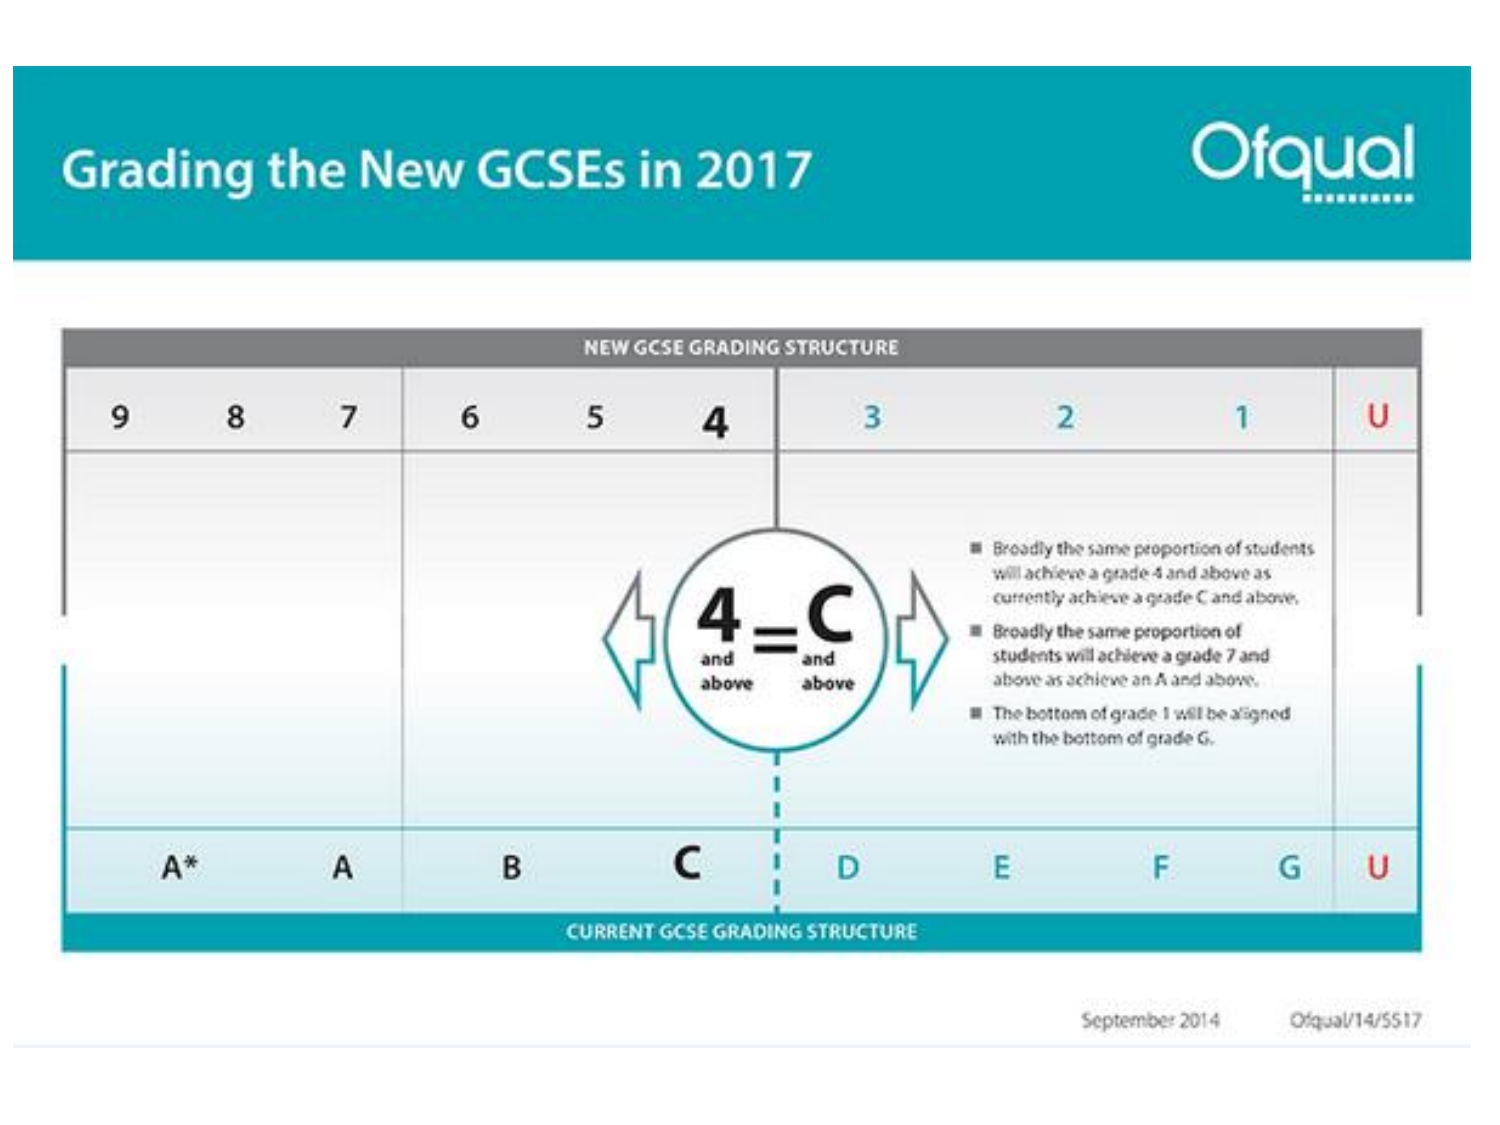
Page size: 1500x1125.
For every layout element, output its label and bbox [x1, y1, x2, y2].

picture [12, 66, 1471, 1048]
